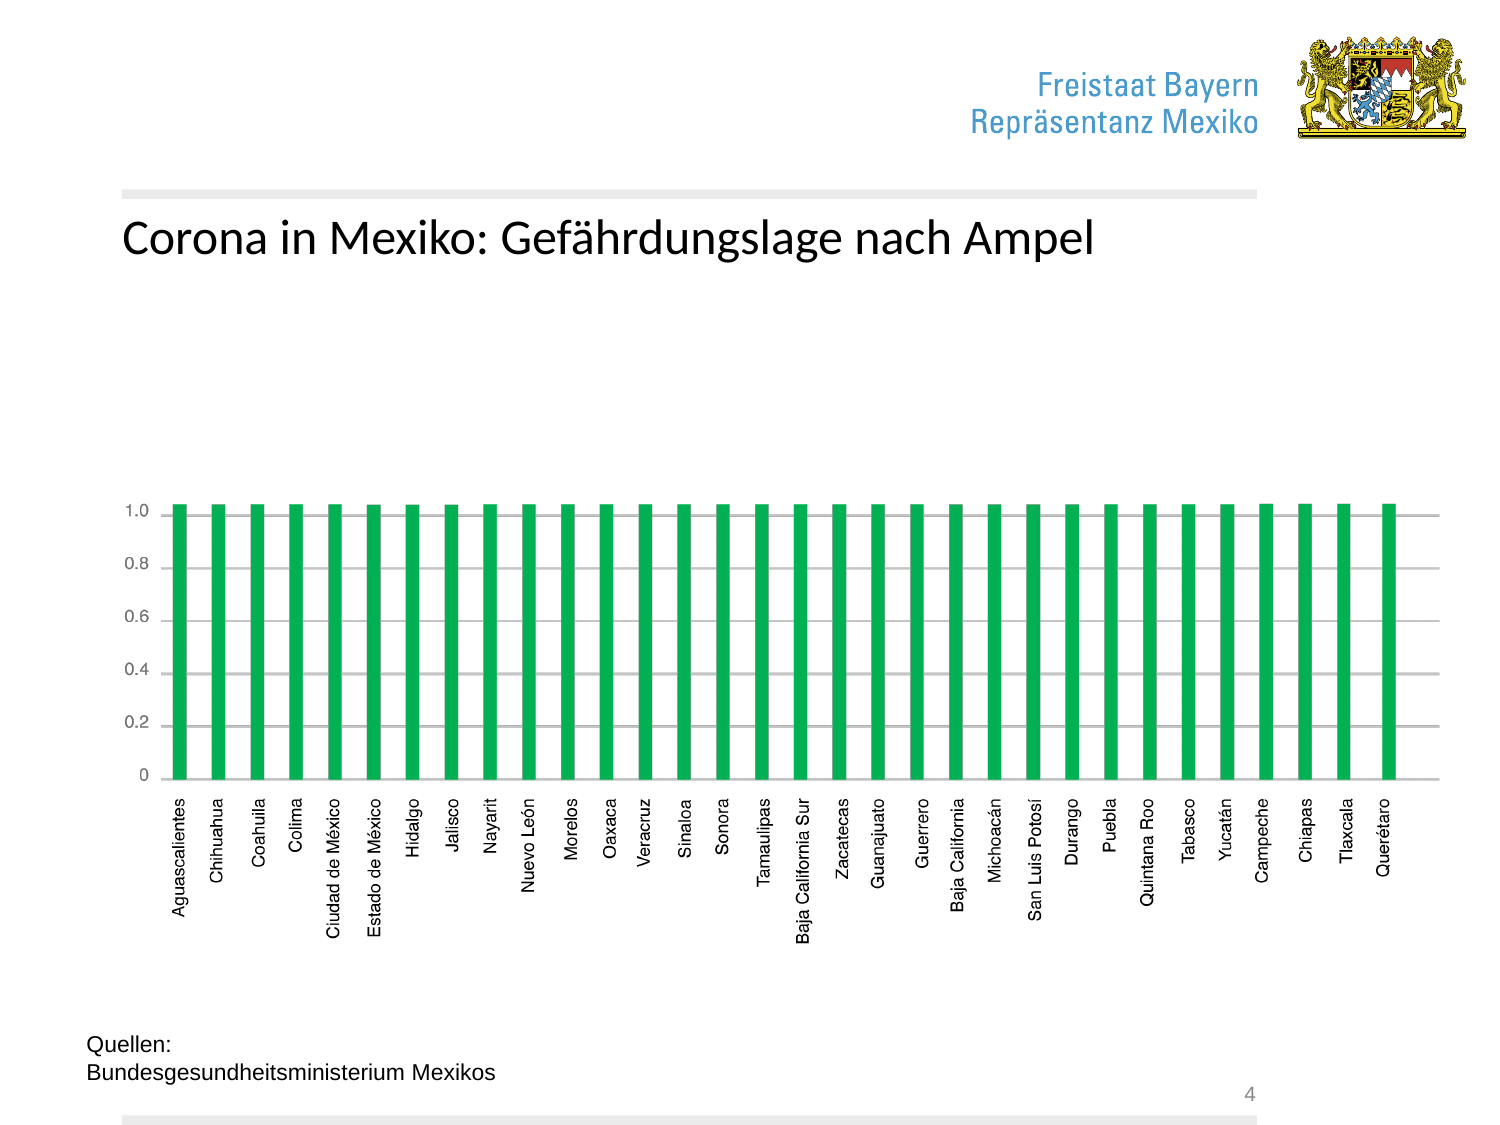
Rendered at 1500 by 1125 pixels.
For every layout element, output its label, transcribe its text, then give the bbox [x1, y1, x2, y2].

slide_number 4 [1114, 1093, 1256, 1110]
text_box Quellen: Bundesgesundheitsministerium Mexikos [71, 1022, 1300, 1093]
picture [0, 114, 1500, 1011]
